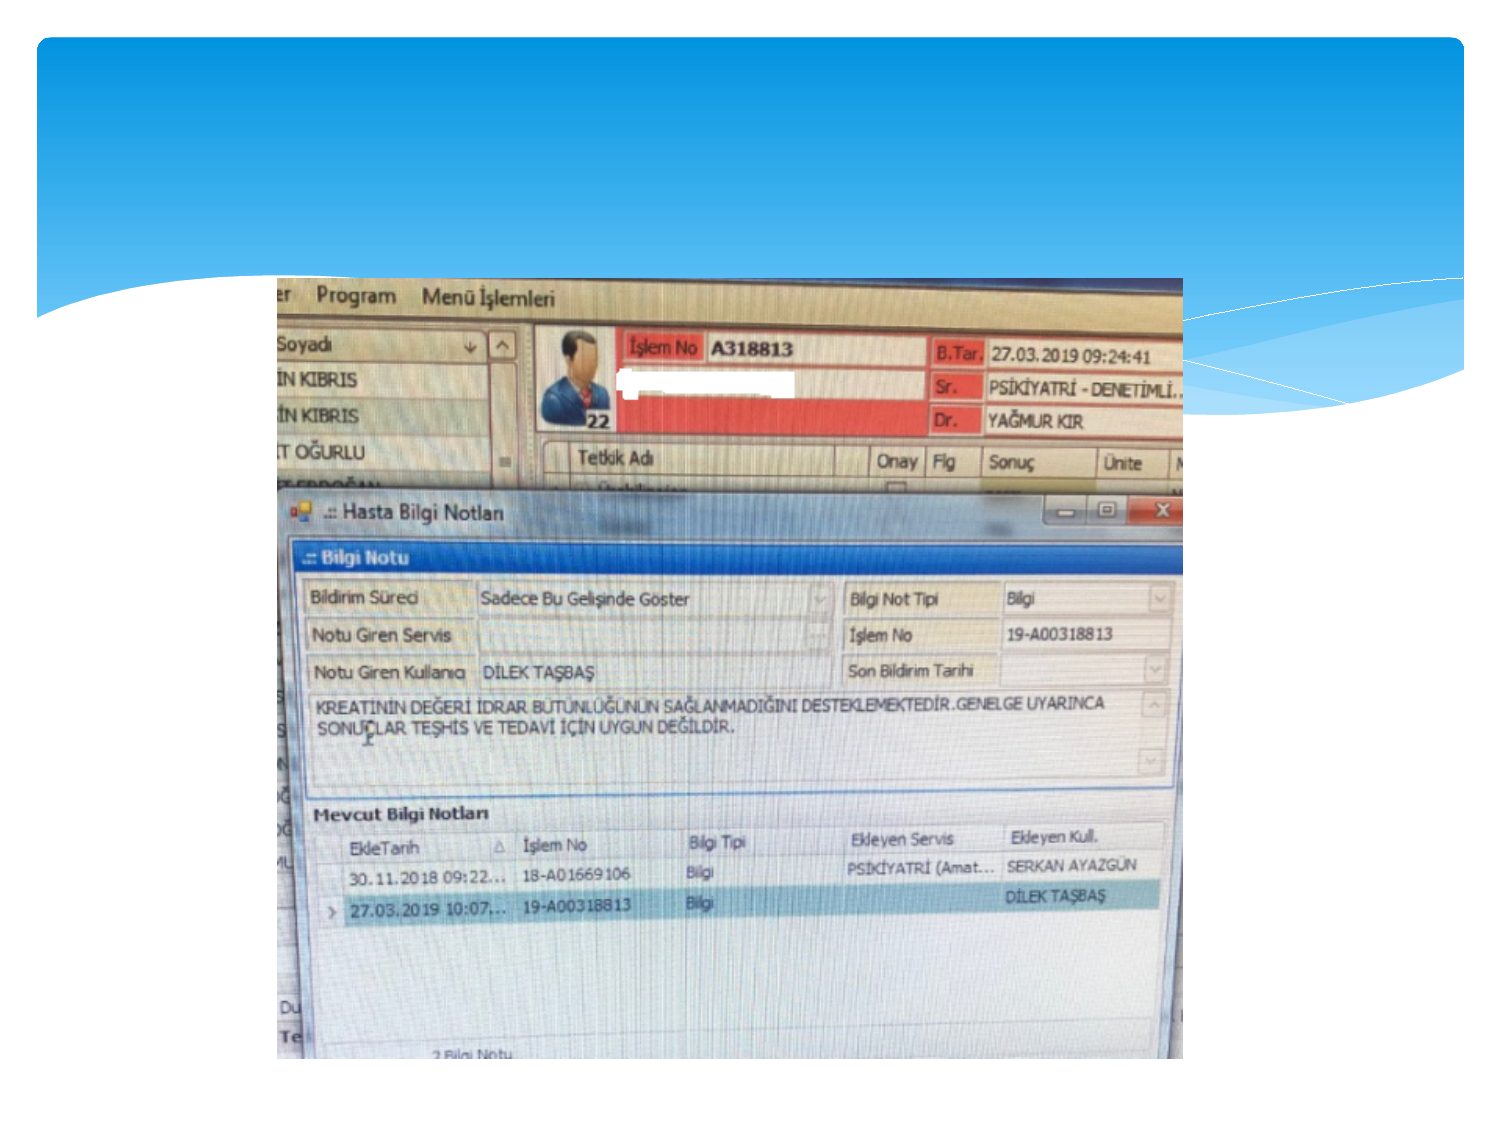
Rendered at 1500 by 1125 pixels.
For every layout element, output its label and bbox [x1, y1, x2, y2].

picture [277, 278, 1183, 1059]
